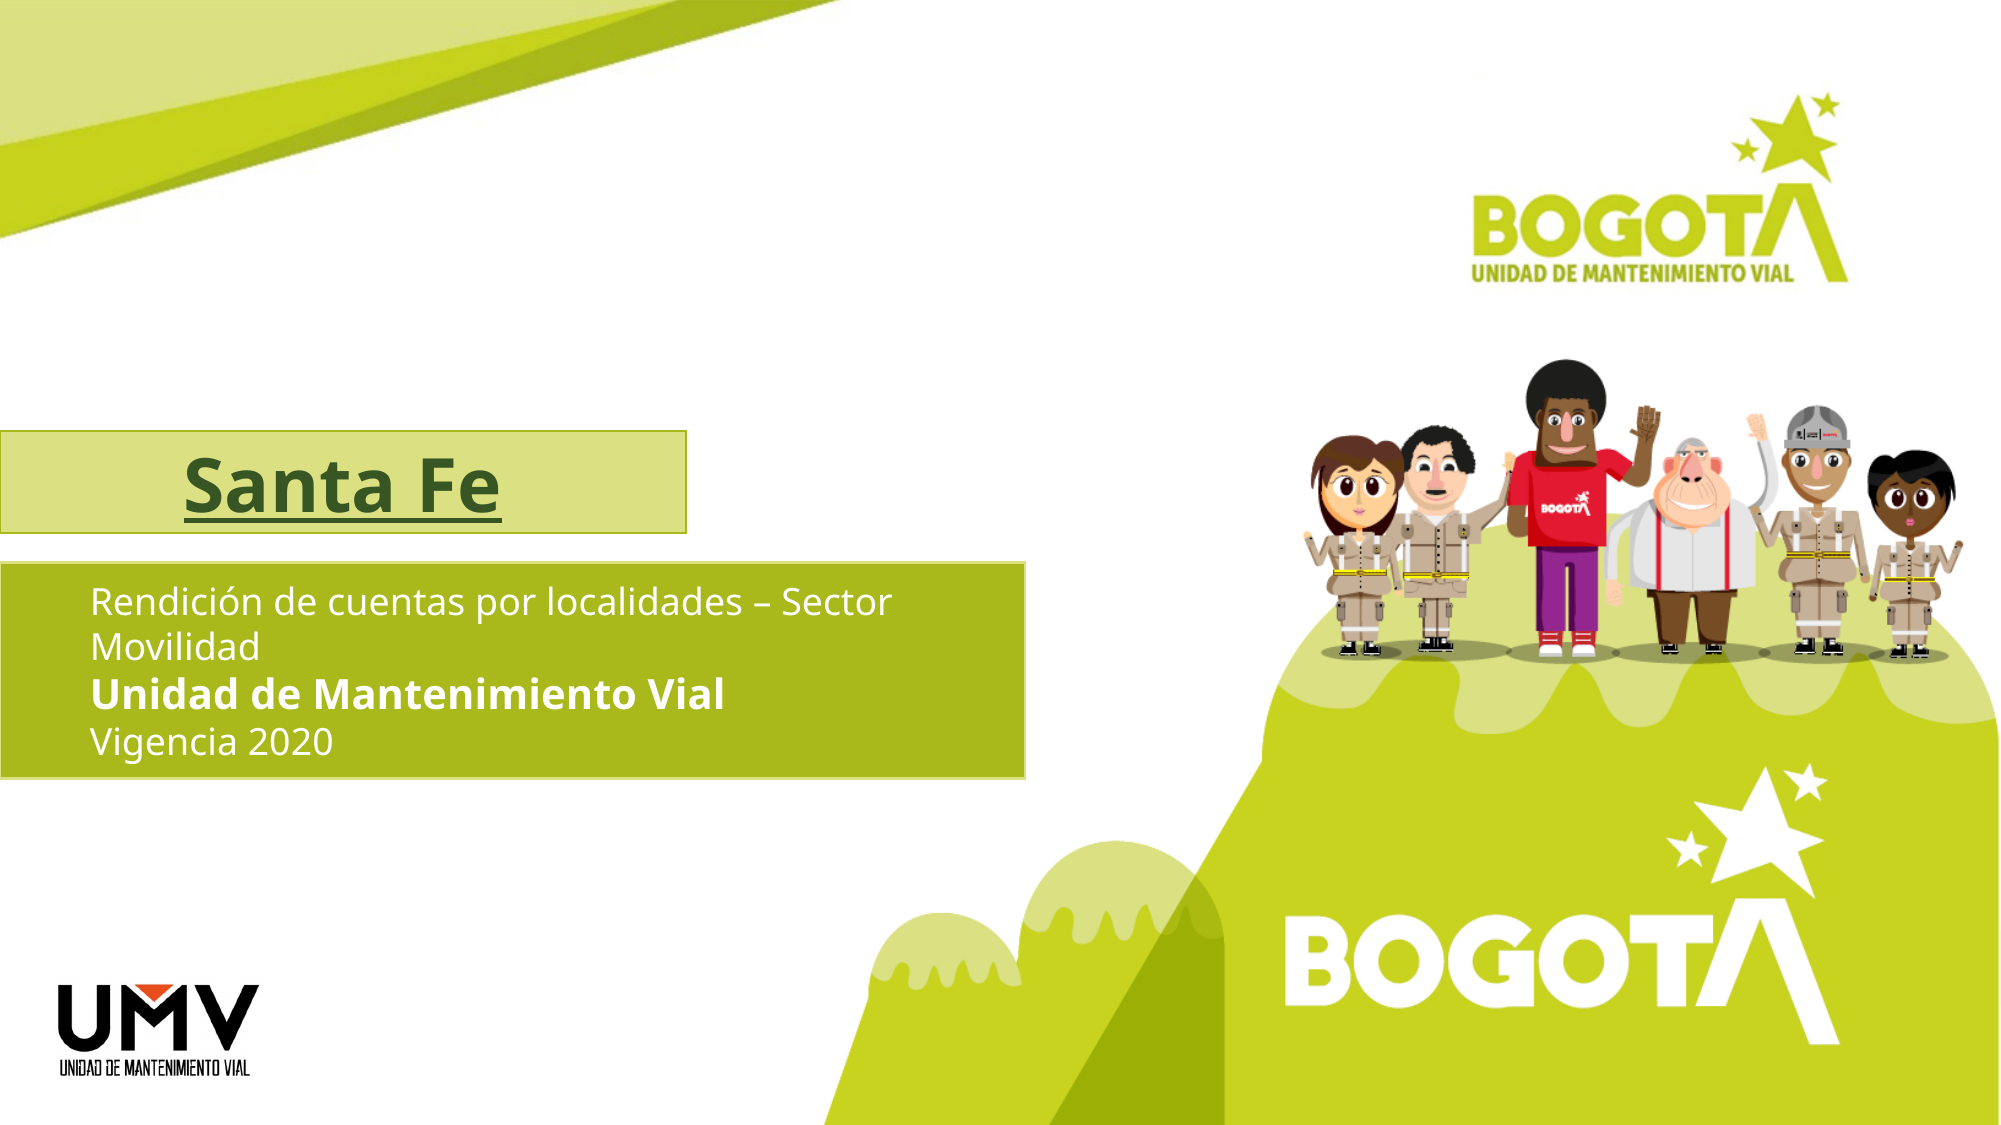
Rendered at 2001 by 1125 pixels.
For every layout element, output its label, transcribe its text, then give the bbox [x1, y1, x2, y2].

text_box Rendición de cuentas por localidades – Sector Movilidad Unidad de Mantenimiento Vial Vigencia 2020 [0, 561, 822, 780]
text_box Santa Fe [0, 430, 687, 534]
picture [0, 0, 2001, 1125]
